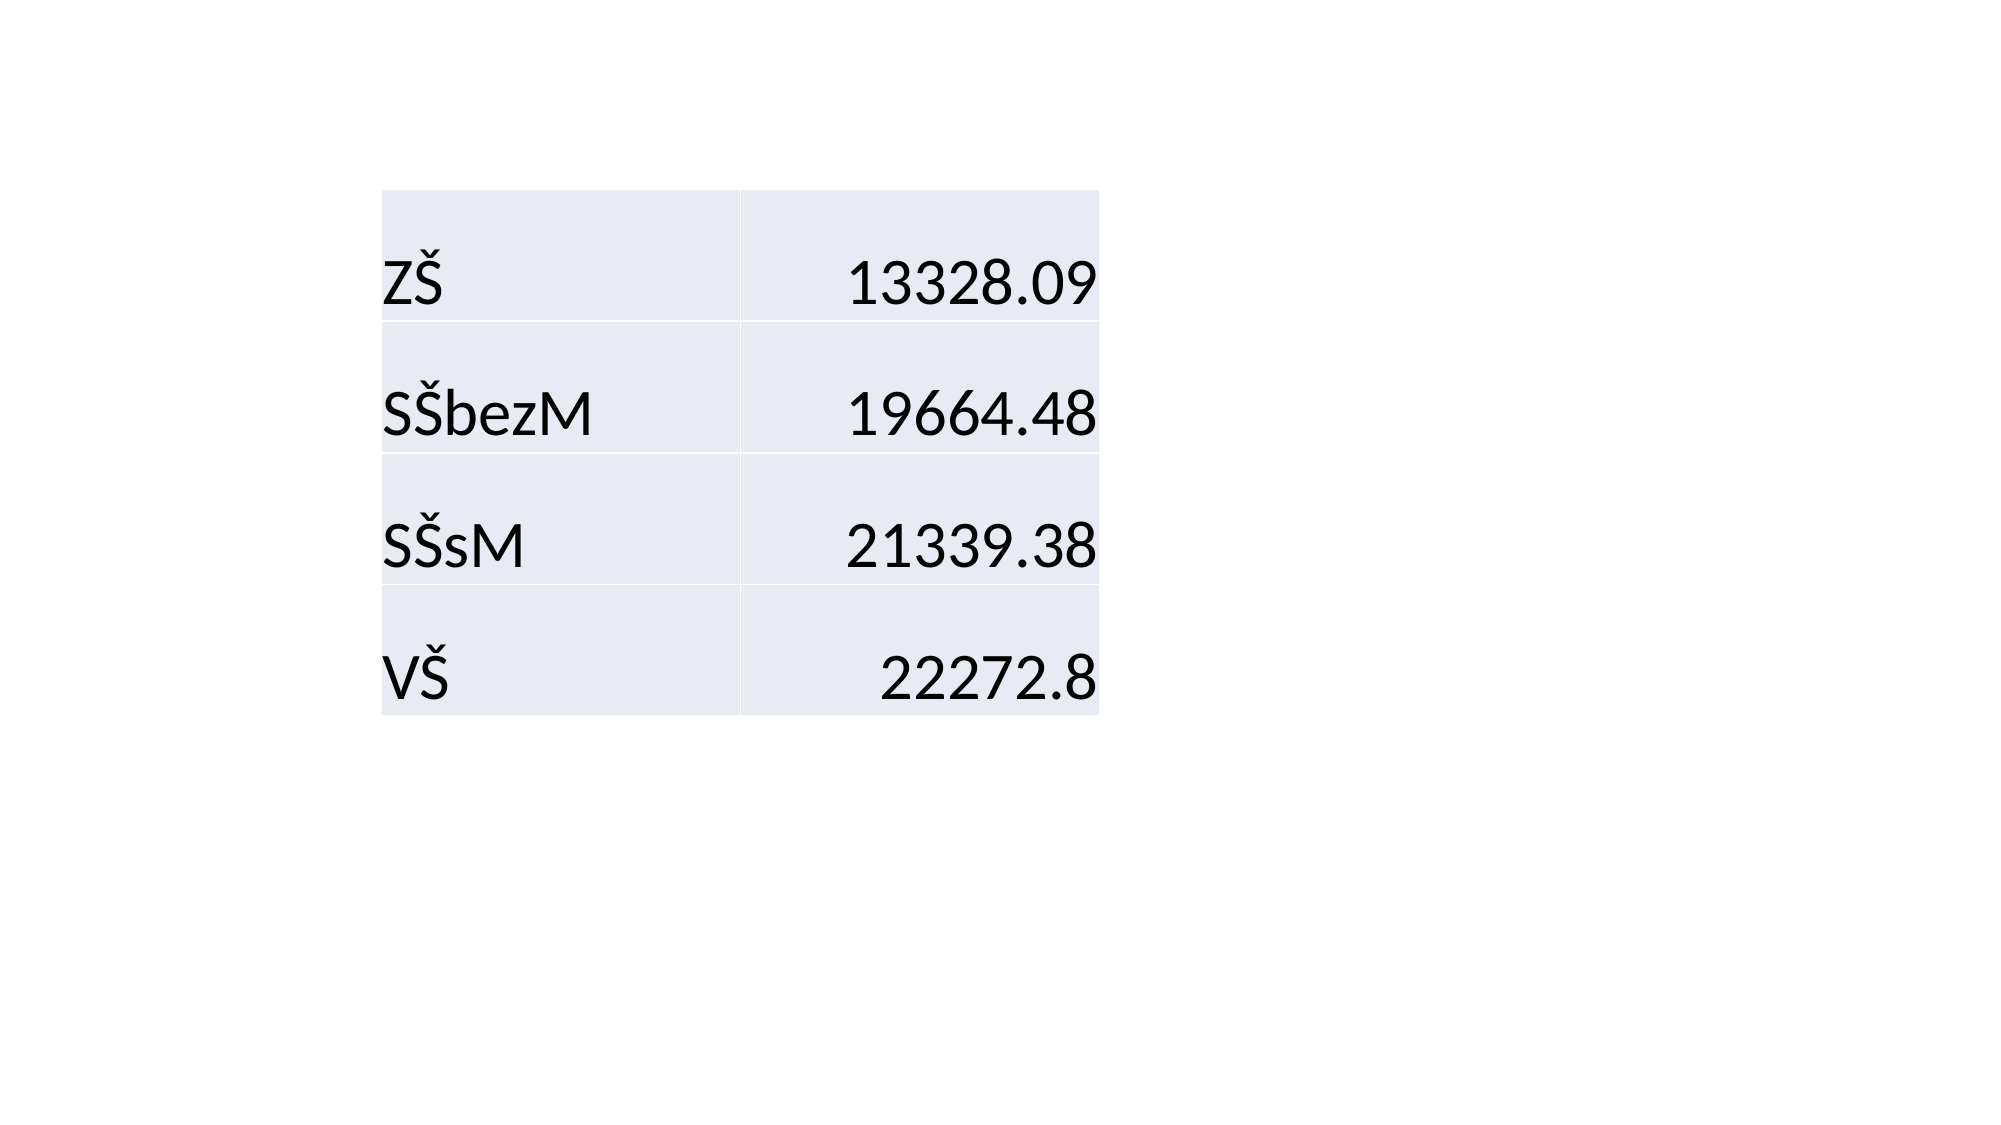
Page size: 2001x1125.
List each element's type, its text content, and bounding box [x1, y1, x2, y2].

table_header 13328.09 [741, 190, 1099, 320]
table_cell 22272.8 [741, 585, 1099, 715]
table_cell VŠ [382, 585, 740, 715]
table_cell SŠsM [382, 454, 740, 584]
table_cell 21339.38 [741, 454, 1099, 584]
table_header ZŠ [382, 190, 740, 320]
table_cell 19664.48 [741, 322, 1099, 452]
table_cell SŠbezM [382, 322, 740, 452]
